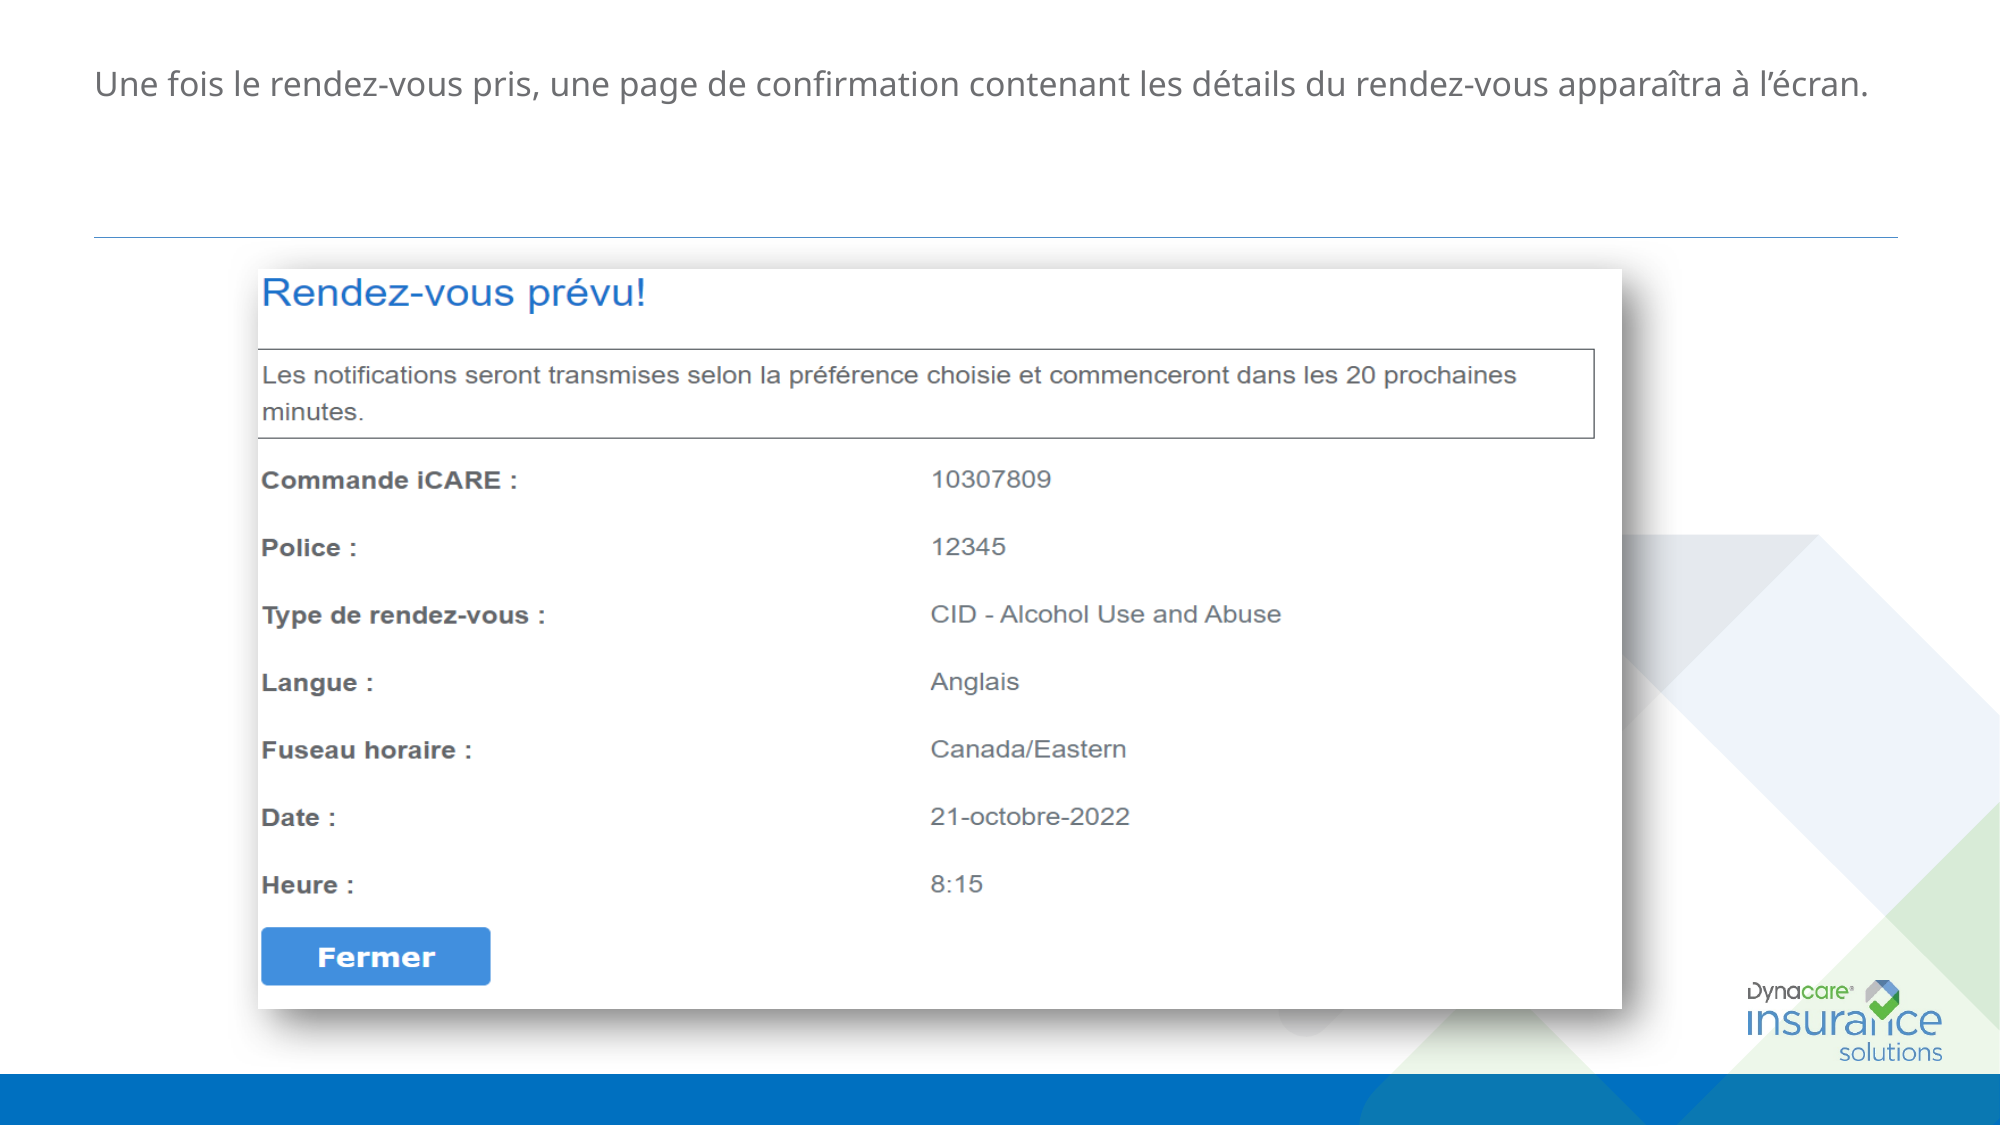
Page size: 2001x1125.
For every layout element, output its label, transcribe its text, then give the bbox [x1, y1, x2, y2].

picture [1748, 980, 1942, 1061]
title Une fois le rendez-vous pris, une page de confirmation contenant les détails du rendez-vous apparaîtra à l’écran. [79, 59, 1939, 143]
picture [258, 269, 1622, 1009]
